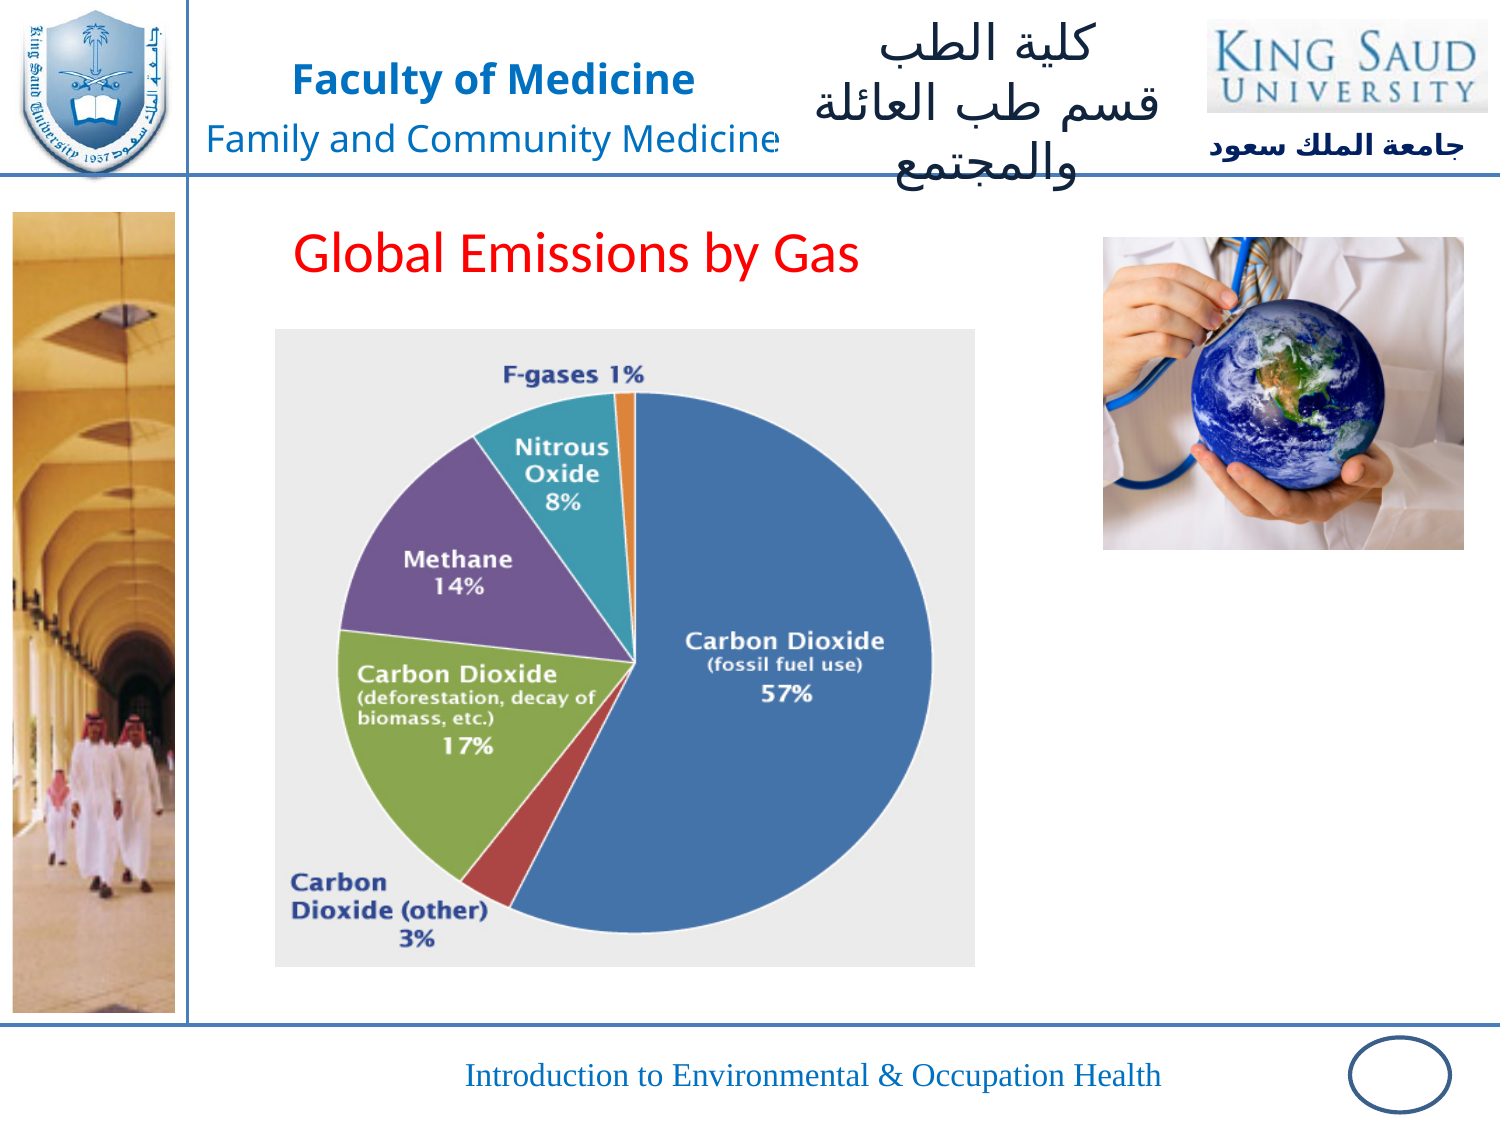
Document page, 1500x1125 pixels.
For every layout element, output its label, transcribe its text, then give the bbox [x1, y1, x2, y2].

picture [274, 329, 976, 968]
picture [1102, 237, 1465, 551]
picture [0, 0, 186, 173]
picture [12, 212, 175, 1013]
picture [1207, 19, 1488, 113]
picture [0, 177, 186, 188]
text_box Global Emissions by Gas [278, 207, 876, 292]
